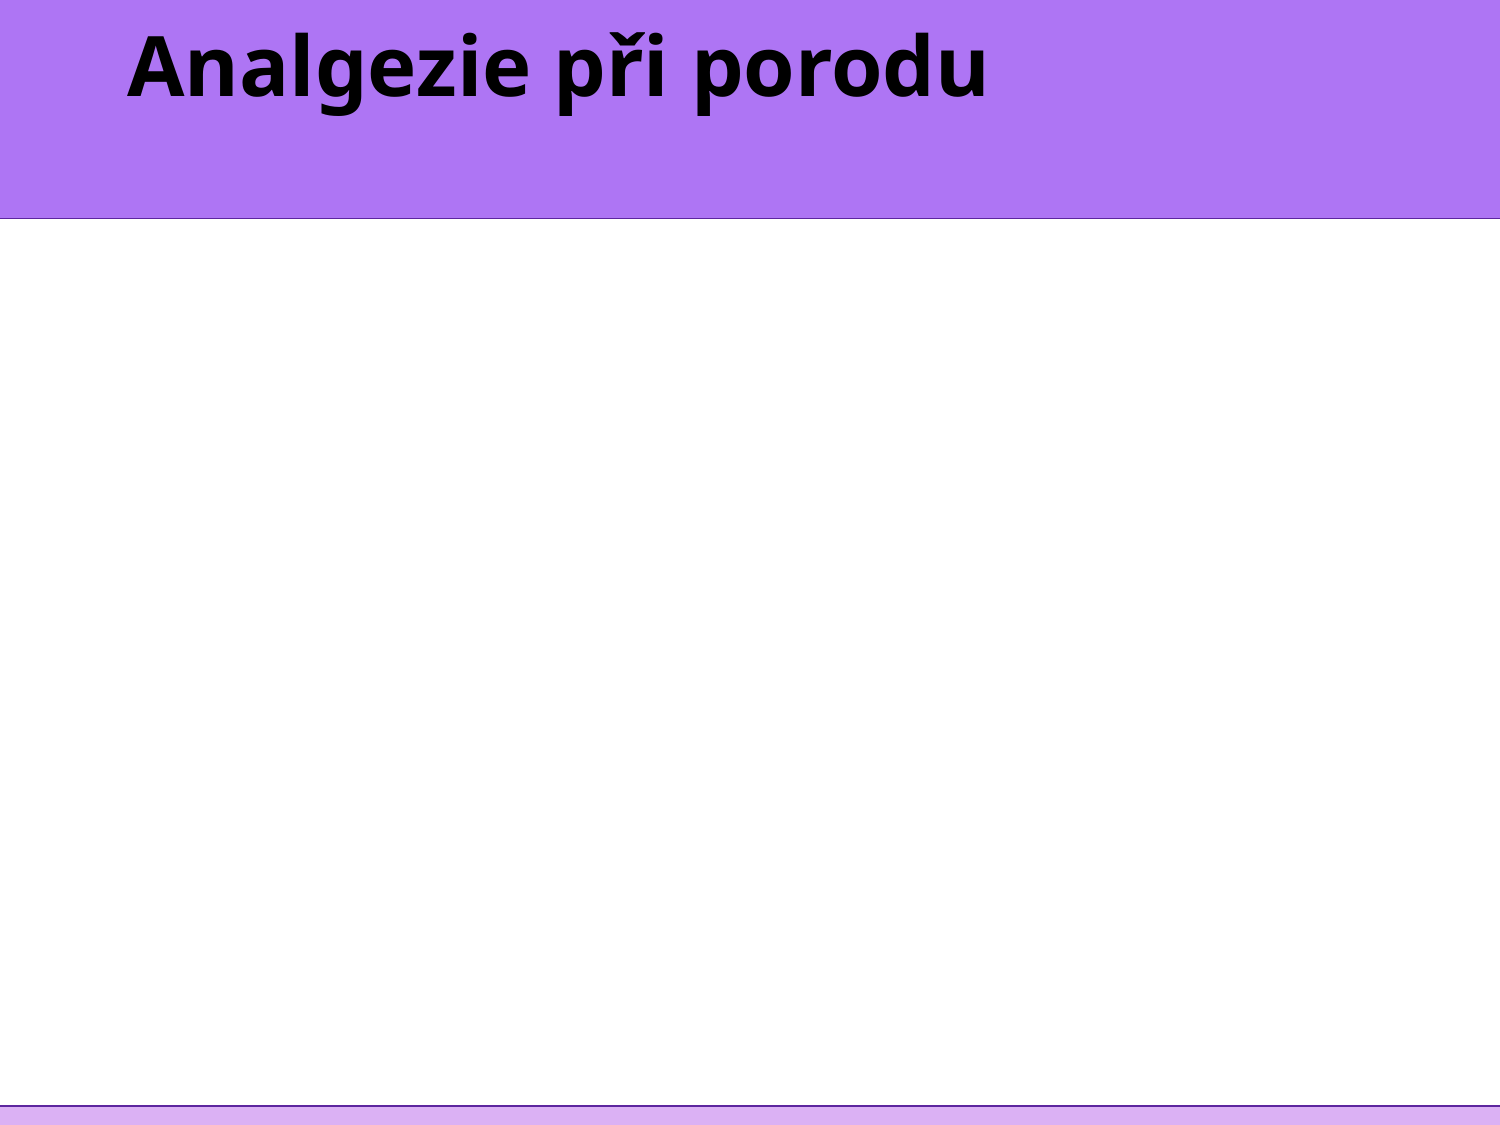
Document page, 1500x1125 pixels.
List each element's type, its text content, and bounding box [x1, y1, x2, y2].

title Analgezie při porodu [112, 1, 1388, 126]
